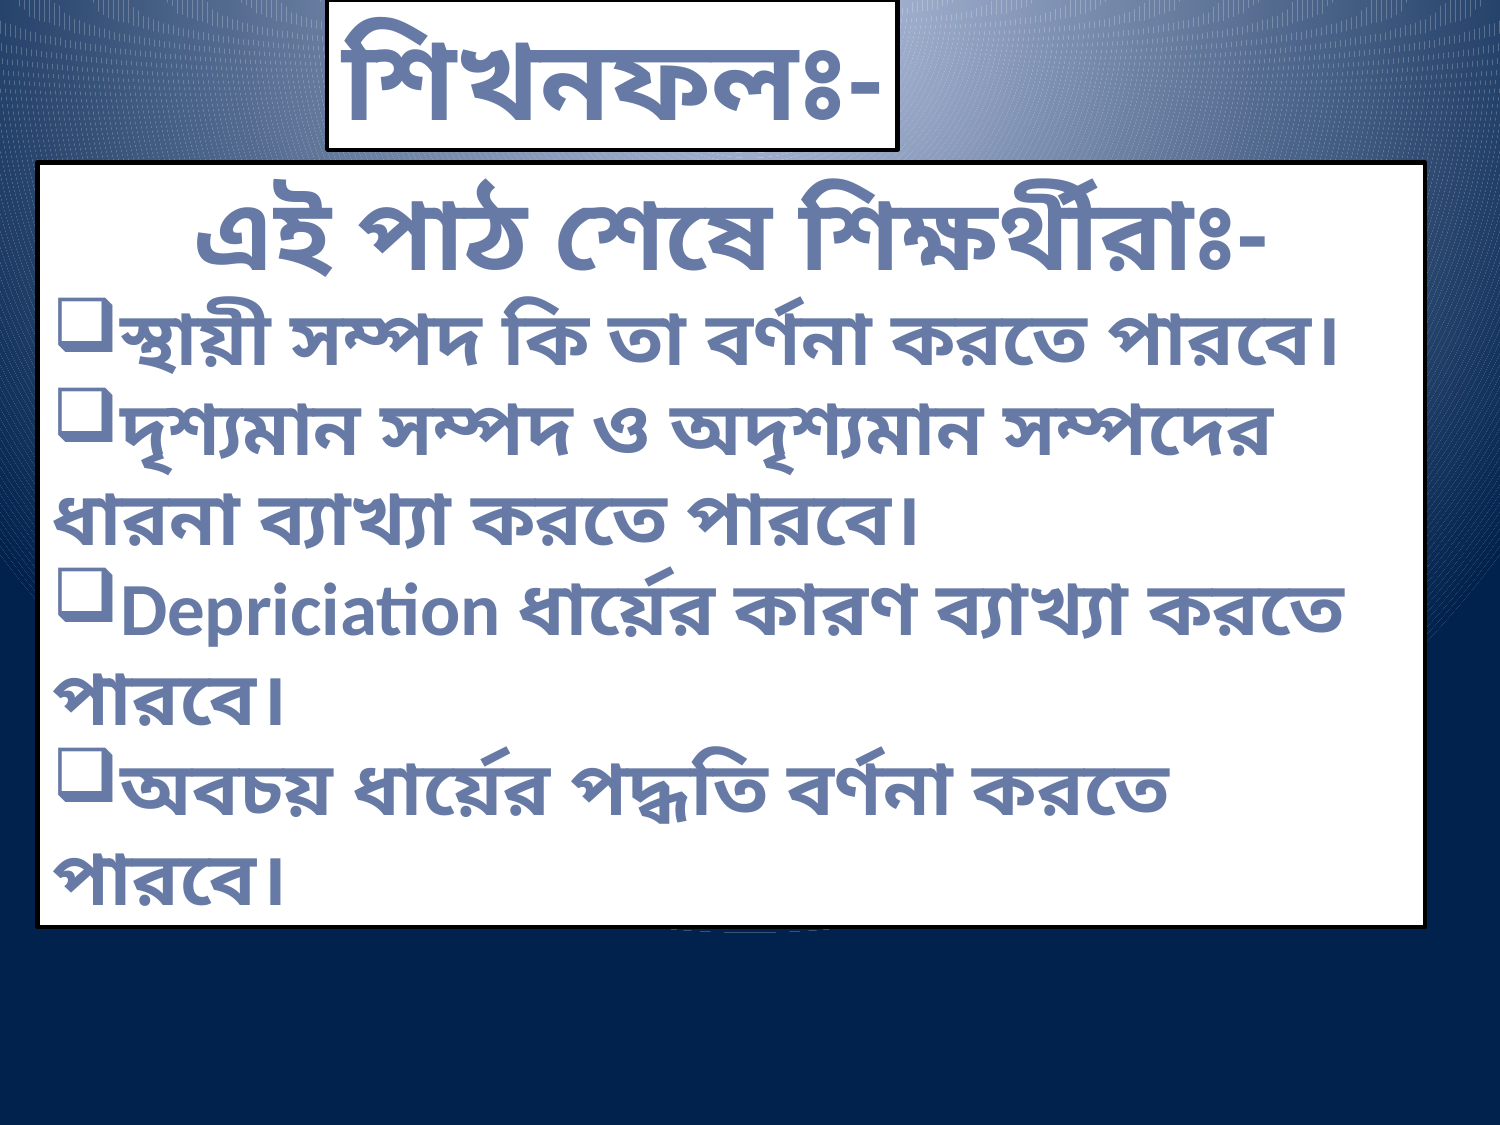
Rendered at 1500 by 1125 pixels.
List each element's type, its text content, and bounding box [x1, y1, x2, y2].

text_box শিখনফলঃ- [325, 0, 900, 152]
text_box এই পাঠ শেষে শিক্ষর্থীরাঃ- স্থায়ী সম্পদ কি তা বর্ণনা করতে পারবে। দৃশ্যমান সম্পদ ও অদৃশ্যমান সম্পদের ধারনা ব্যাখ্যা করতে পারবে। Depriciation ধার্য়ের কারণ ব্যাখ্যা করতে পারবে। অবচয় ধার্য়ের পদ্ধতি বর্ণনা করতে পারবে। [35, 160, 1427, 929]
